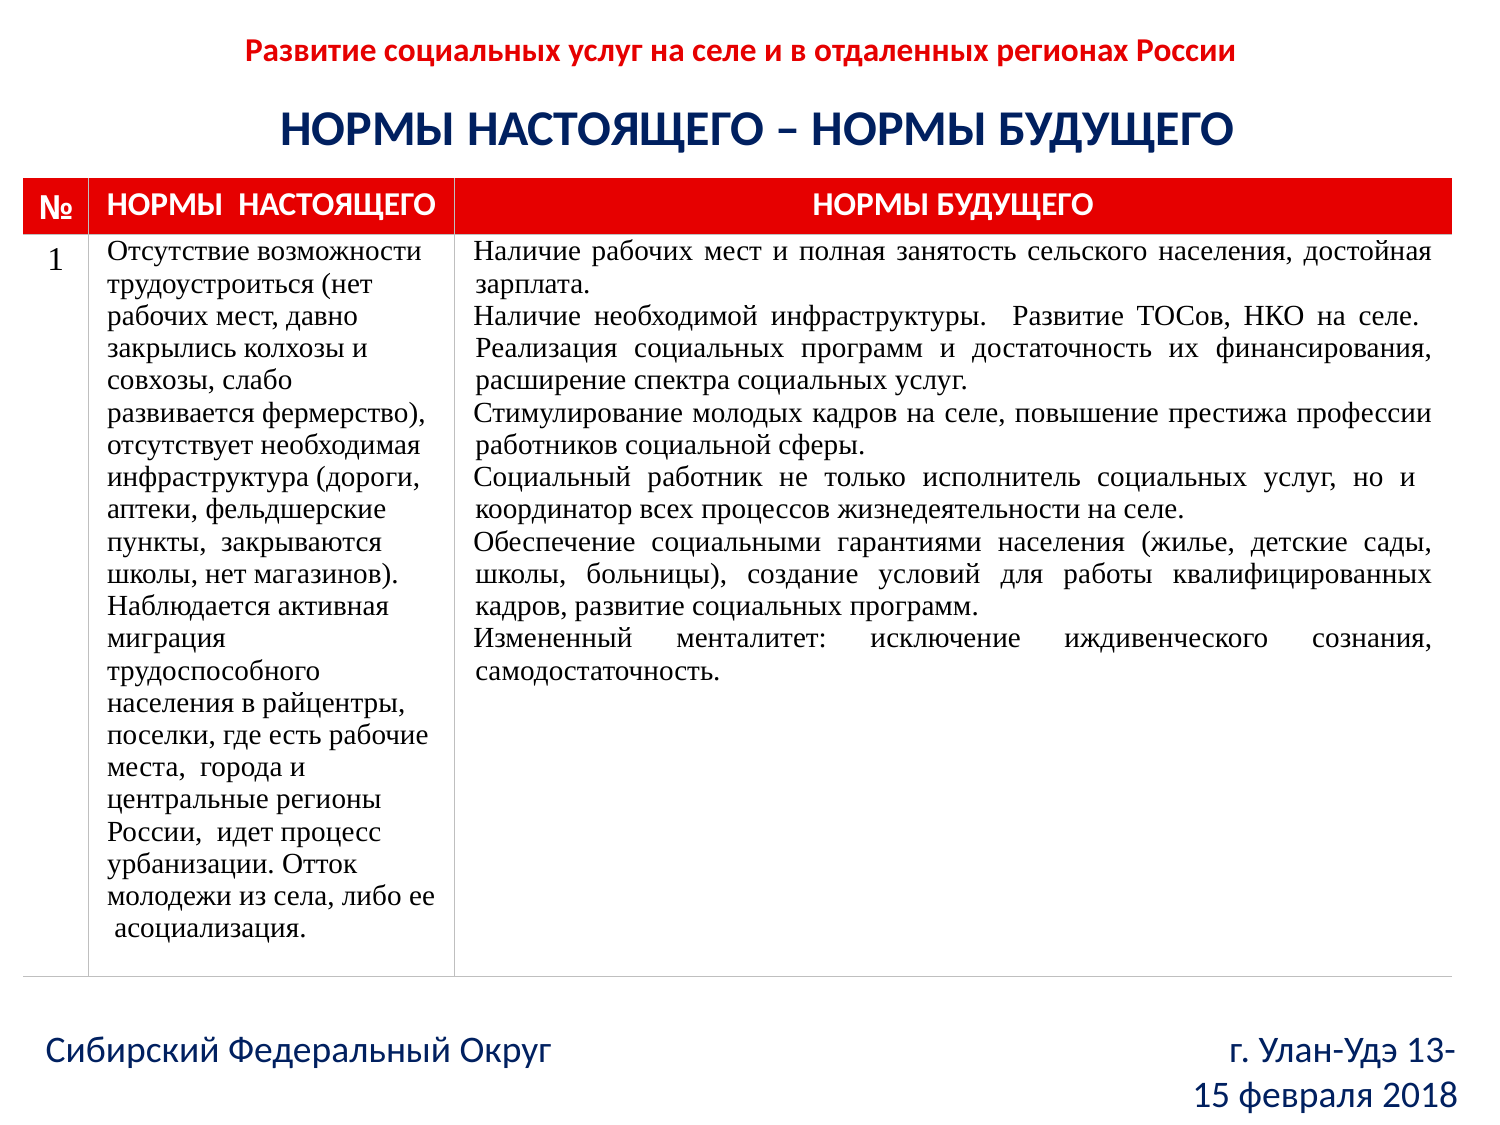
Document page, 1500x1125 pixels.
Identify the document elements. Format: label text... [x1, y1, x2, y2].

table_cell Наличие рабочих мест и полная занятость сельского населения, достойная зарплата. Наличие необходимой инфраструктуры. Развитие ТОСов, НКО на селе. Реализация социальных программ и достаточность их финансирования, расширение спектра социальных услуг. Стимулирование молодых кадров на селе, повышение престижа профессии работников социальной сферы. Социальный работник не только исполнитель социальных услуг, но и координатор всех процессов жизнедеятельности на селе. Обеспечение социальными гарантиями населения (жилье, детские сады, школы, больницы), создание условий для работы квалифицированных кадров, развитие социальных программ. Измененный менталитет: исключение иждивенческого сознания, самодостаточность. [455, 235, 1452, 976]
table_header НОРМЫ НАСТОЯЩЕГО [89, 178, 454, 234]
text_box Сибирский Федеральный Округ г. Улан-Удэ 13-15 февраля 2018 [22, 1025, 1474, 1115]
table_cell Отсутствие возможности трудоустроиться (нет рабочих мест, давно закрылись колхозы и совхозы, слабо развивается фермерство), отсутствует необходимая инфраструктура (дороги, аптеки, фельдшерские пункты, закрываются школы, нет магазинов). Наблюдается активная миграция трудоспособного населения в райцентры, поселки, где есть рабочие места, города и центральные регионы России, идет процесс урбанизации. Отток молодежи из села, либо ее асоциализация. [89, 235, 454, 976]
table_header № [23, 178, 88, 234]
text_box НОРМЫ НАСТОЯЩЕГО – НОРМЫ БУДУЩЕГО [265, 88, 1258, 163]
table_cell 1 [23, 235, 88, 976]
table_header НОРМЫ БУДУЩЕГО [455, 178, 1452, 234]
text_box Развитие социальных услуг на селе и в отдаленных регионах России [106, 19, 1384, 79]
